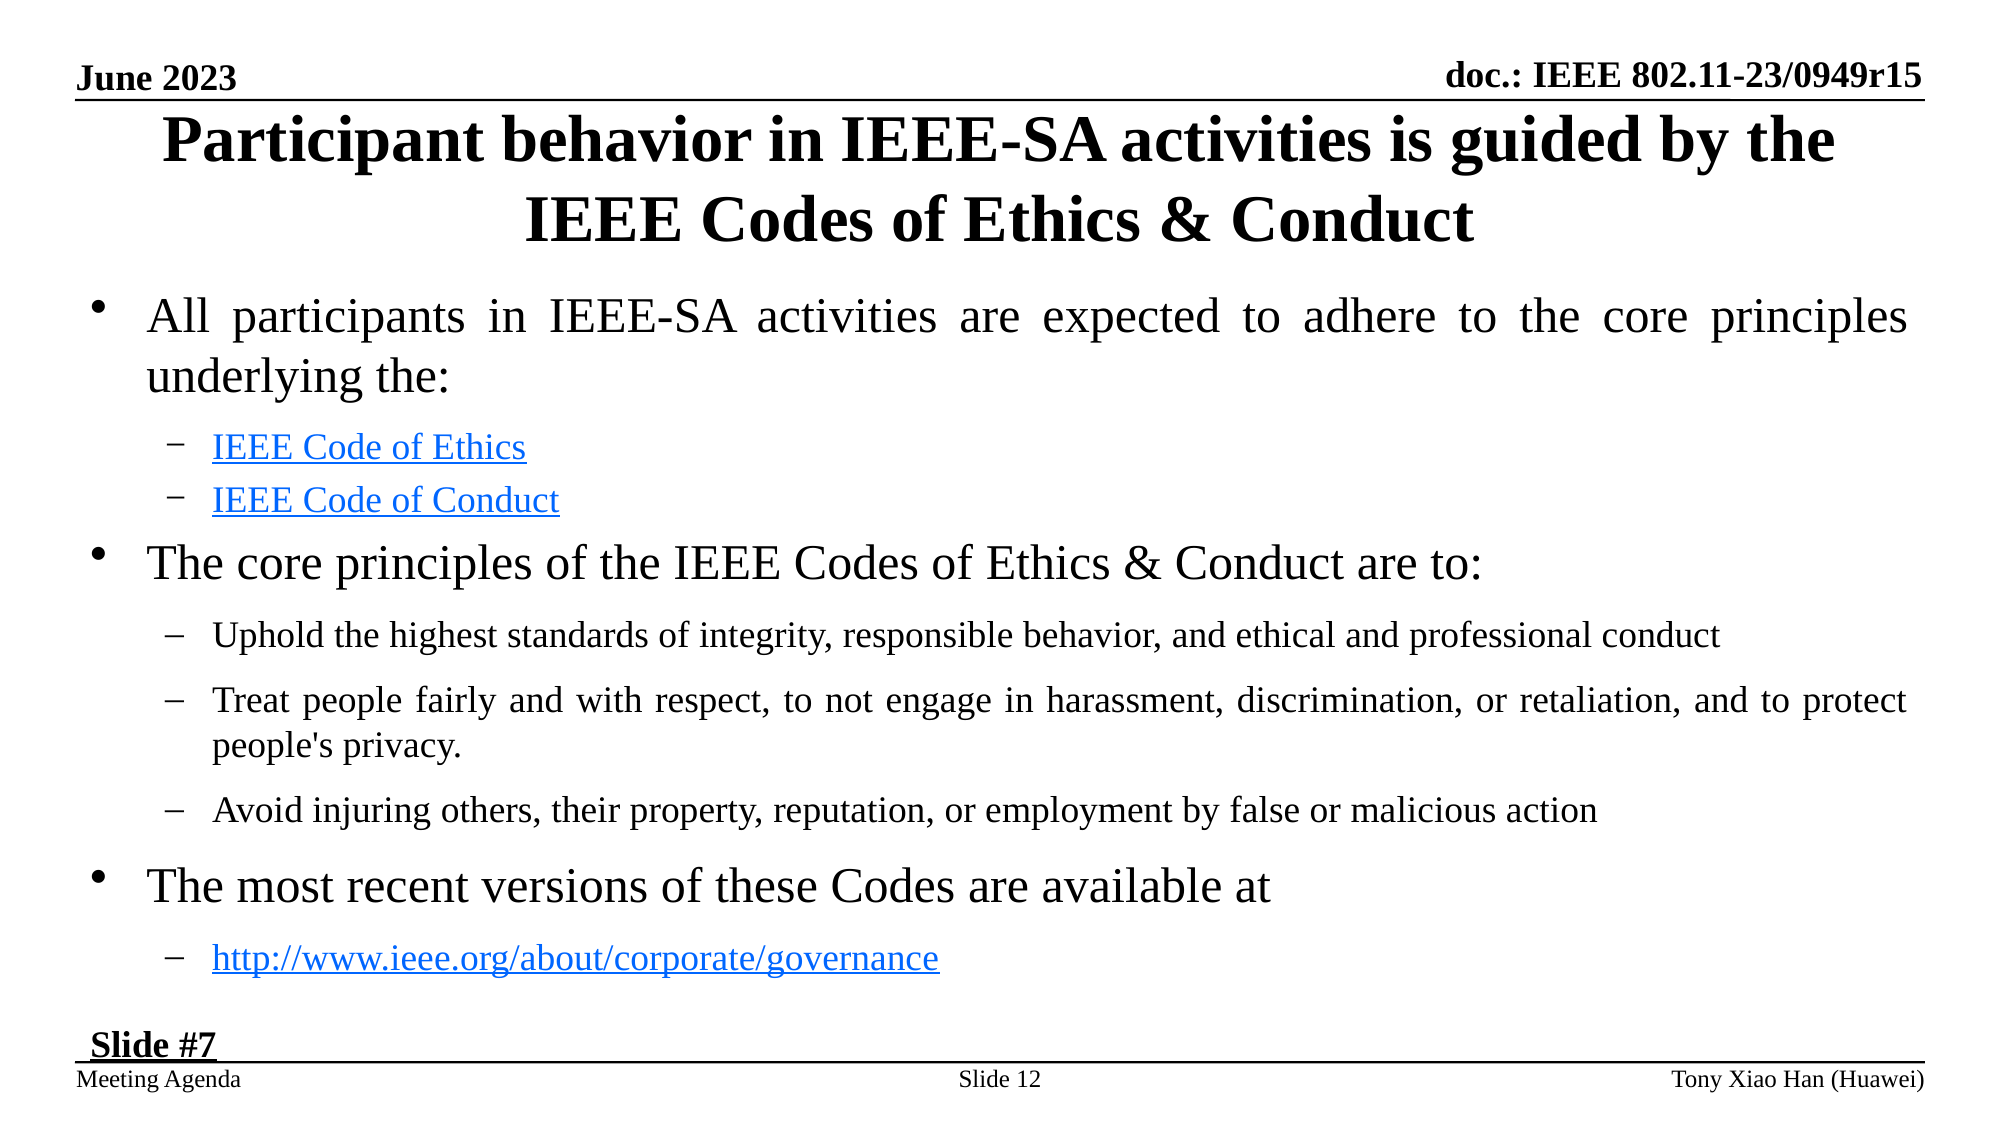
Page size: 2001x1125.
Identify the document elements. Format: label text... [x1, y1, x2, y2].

list All participants in IEEE-SA activities are expected to adhere to the core principles underlying the: IEEE Code of Ethics IEEE Code of Conduct The core principles of the IEEE Codes of Ethics & Conduct are to: Uphold the highest standards of integrity, responsible behavior, and ethical and professional conduct Treat people fairly and with respect, to not engage in harassment, discrimination, or retaliation, and to protect people's privacy. Avoid injuring others, their property, reputation, or employment by false or malicious action The most recent versions of these Codes are available at http://www.ieee.org/about/corporate/governance [75, 275, 1925, 1038]
text_box Participant behavior in IEEE-SA activities is guided by the IEEE Codes of Ethics & Conduct [75, 87, 1925, 263]
text_box Slide #7 [75, 1012, 232, 1073]
